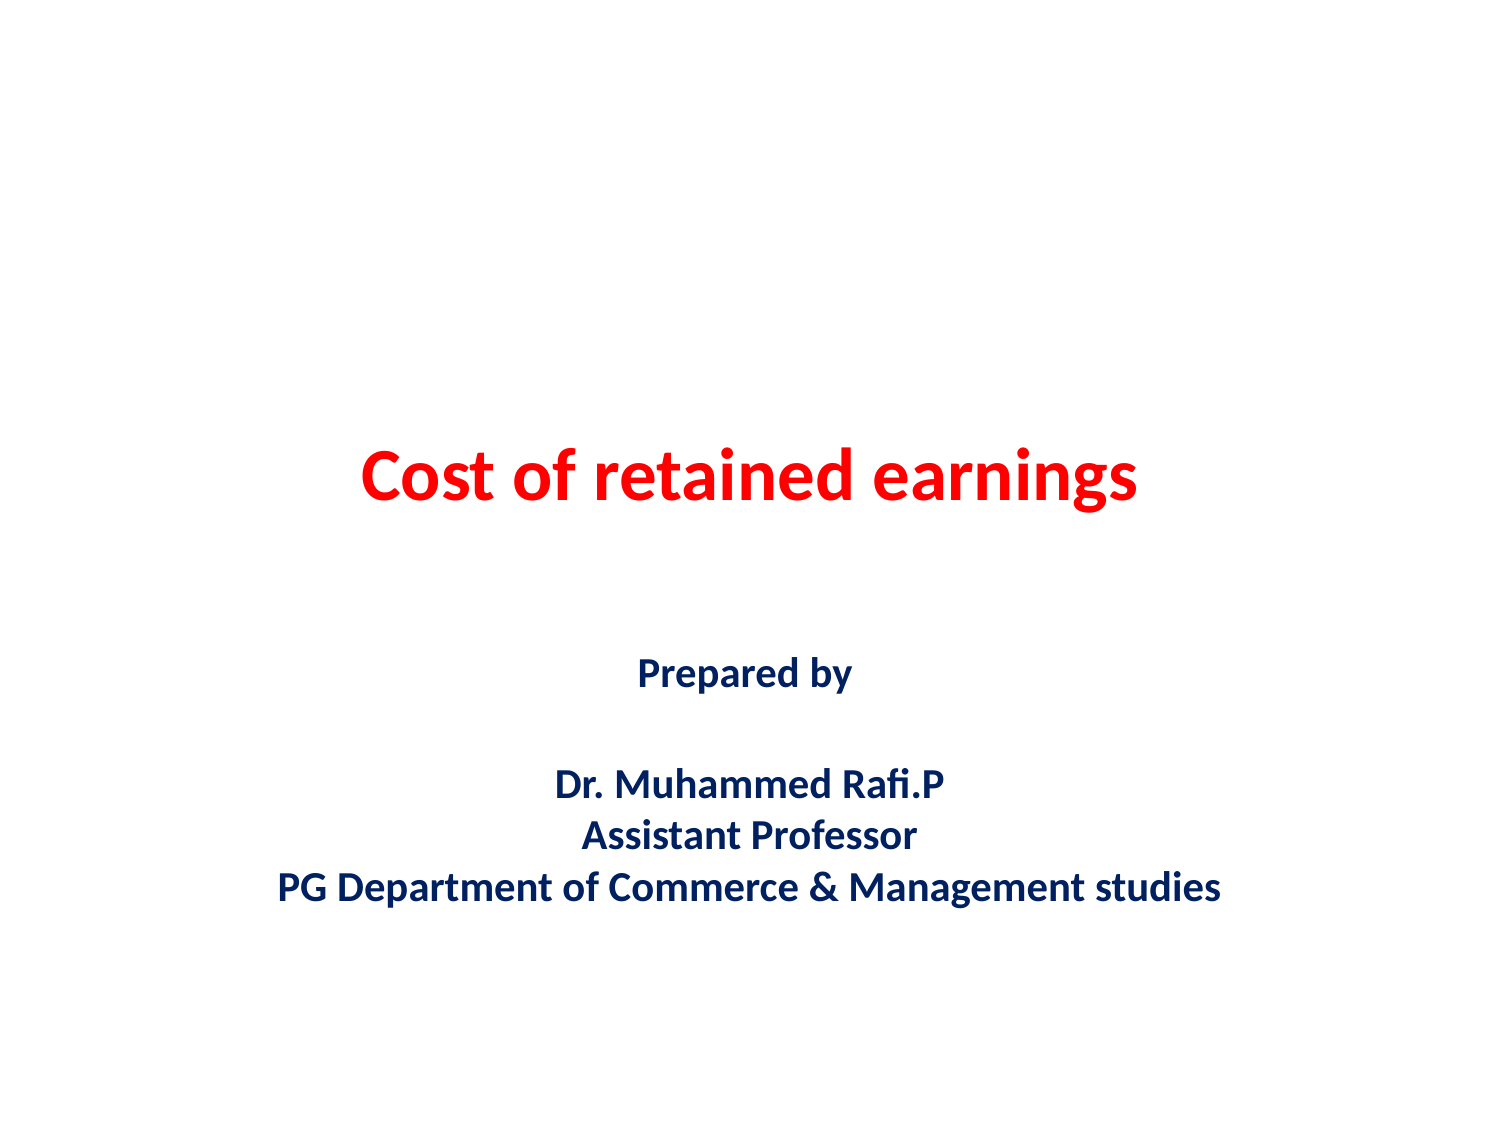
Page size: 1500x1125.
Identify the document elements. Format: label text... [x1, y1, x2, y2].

subtitle Prepared by Dr. Muhammed Rafi.P Assistant Professor PG Department of Commerce & Management studies [225, 637, 1275, 925]
title Cost of retained earnings [112, 349, 1388, 591]
